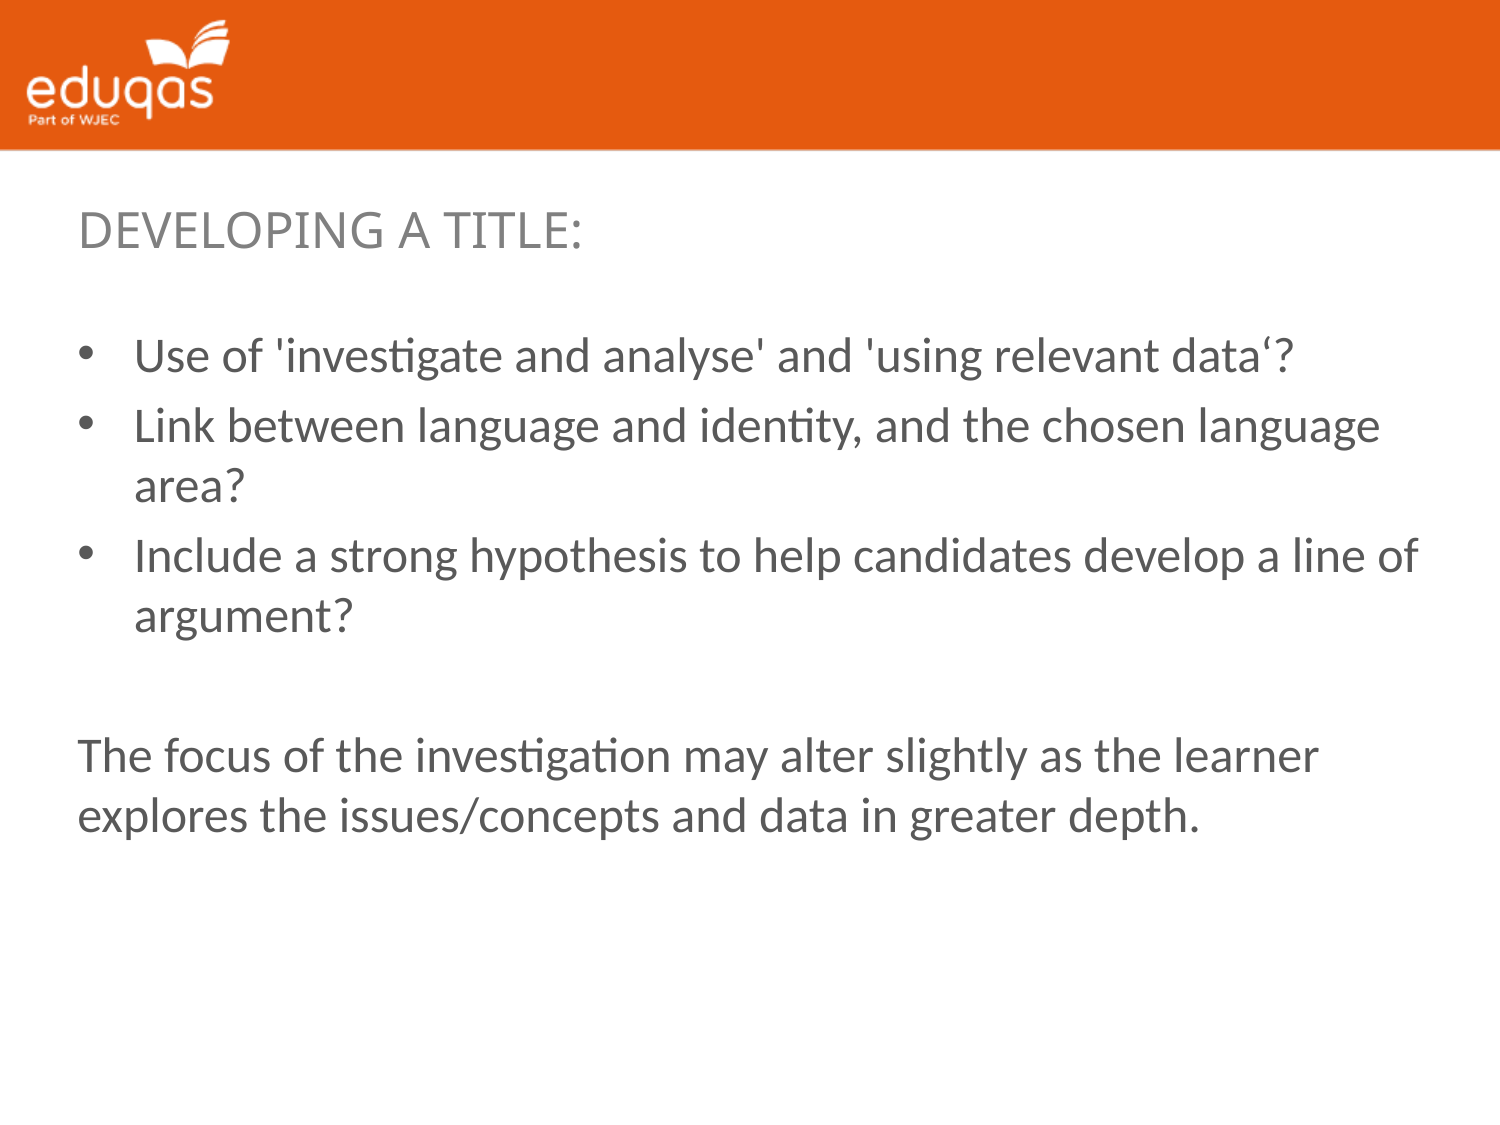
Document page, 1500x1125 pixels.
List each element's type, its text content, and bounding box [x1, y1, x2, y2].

picture [0, 0, 1500, 215]
list Developing a Title: [62, 190, 1444, 282]
list Use of 'investigate and analyse' and 'using relevant data‘? Link between language and identity, and the chosen language area? Include a strong hypothesis to help candidates develop a line of argument? The focus of the investigation may alter slightly as the learner explores the issues/concepts and data in greater depth. [62, 314, 1456, 861]
